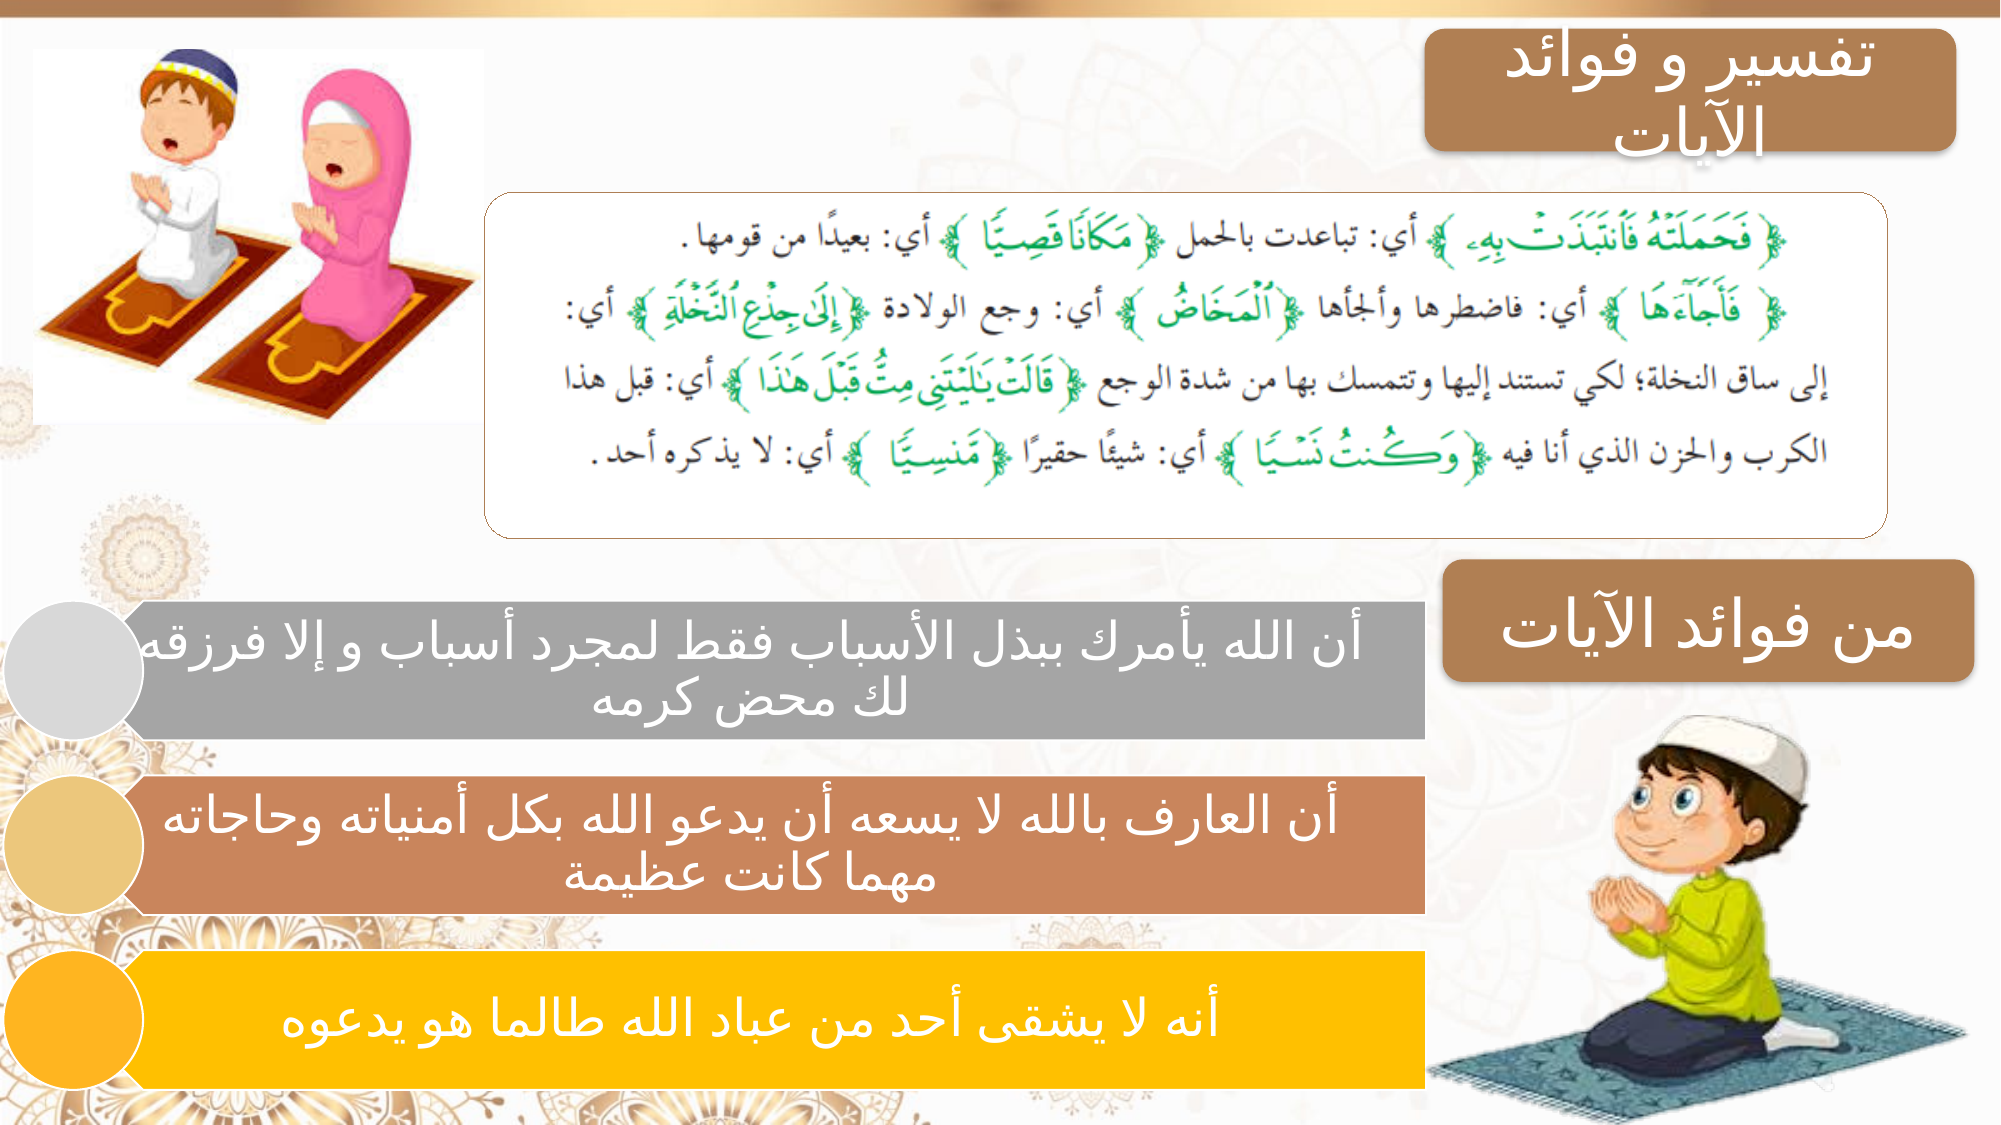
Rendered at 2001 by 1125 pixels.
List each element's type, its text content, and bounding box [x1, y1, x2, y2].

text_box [0, 600, 1732, 1090]
picture [0, 0, 2001, 1125]
text_box من فوائد الآيات [1441, 558, 1976, 683]
text_box تفسير و فوائد الآيات [1423, 27, 1958, 153]
